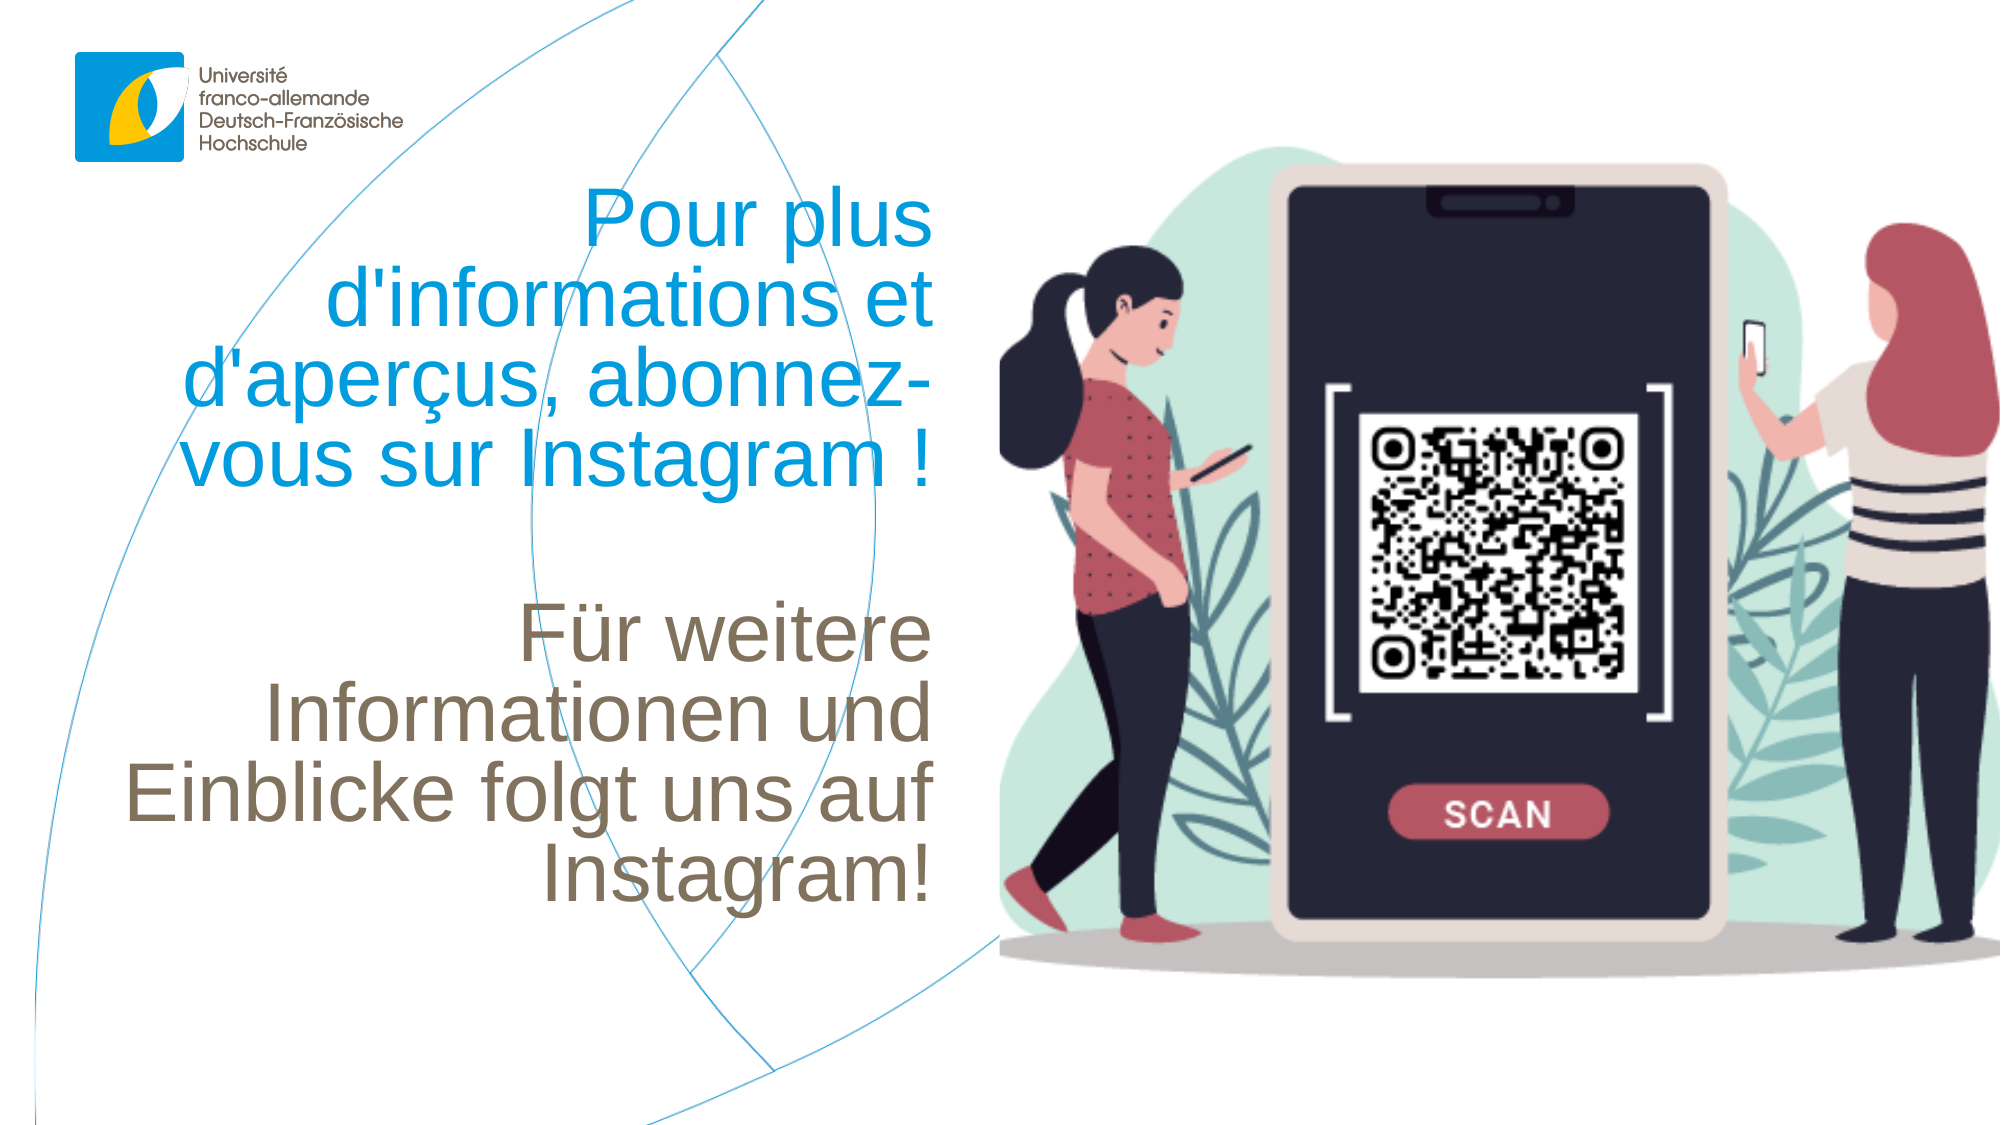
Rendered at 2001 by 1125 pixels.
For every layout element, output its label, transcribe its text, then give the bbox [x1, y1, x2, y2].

picture [999, 0, 2000, 1125]
list Für weitere Informationen und Einblicke folgt uns auf Instagram! [71, 589, 935, 928]
list Pour plus d'informations et d'aperçus, abonnez-vous sur Instagram ! [71, 175, 935, 514]
